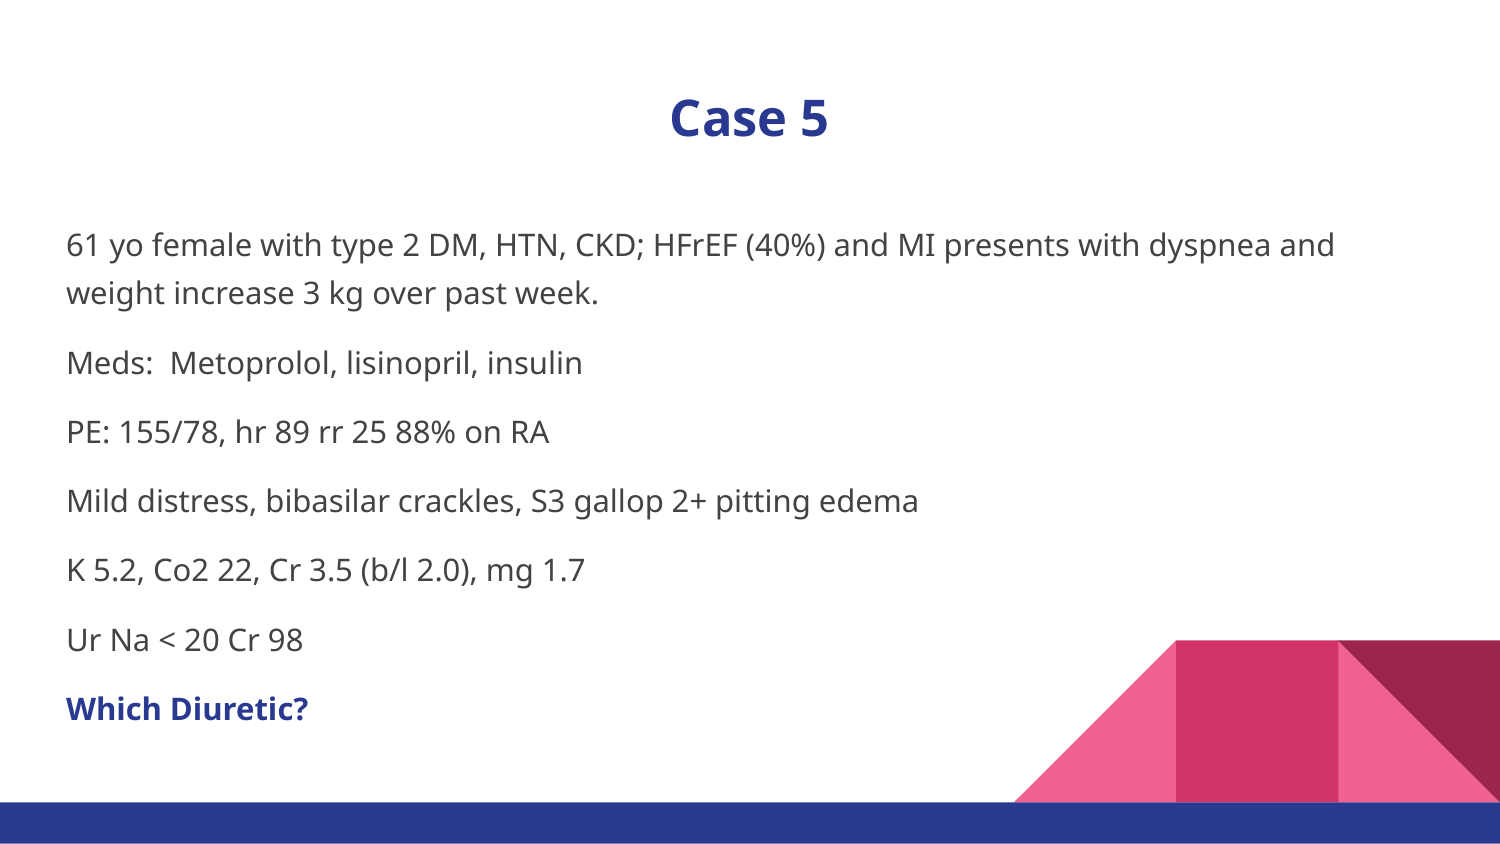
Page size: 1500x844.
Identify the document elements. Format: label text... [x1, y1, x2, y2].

list 61 yo female with type 2 DM, HTN, CKD; HFrEF (40%) and MI presents with dyspnea and weight increase 3 kg over past week. Meds: Metoprolol, lisinopril, insulin PE: 155/78, hr 89 rr 25 88% on RA Mild distress, bibasilar crackles, S3 gallop 2+ pitting edema K 5.2, Co2 22, Cr 3.5 (b/l 2.0), mg 1.7 Ur Na < 20 Cr 98 Which Diuretic? [51, 201, 1449, 750]
title Case 5 [51, 67, 1449, 167]
